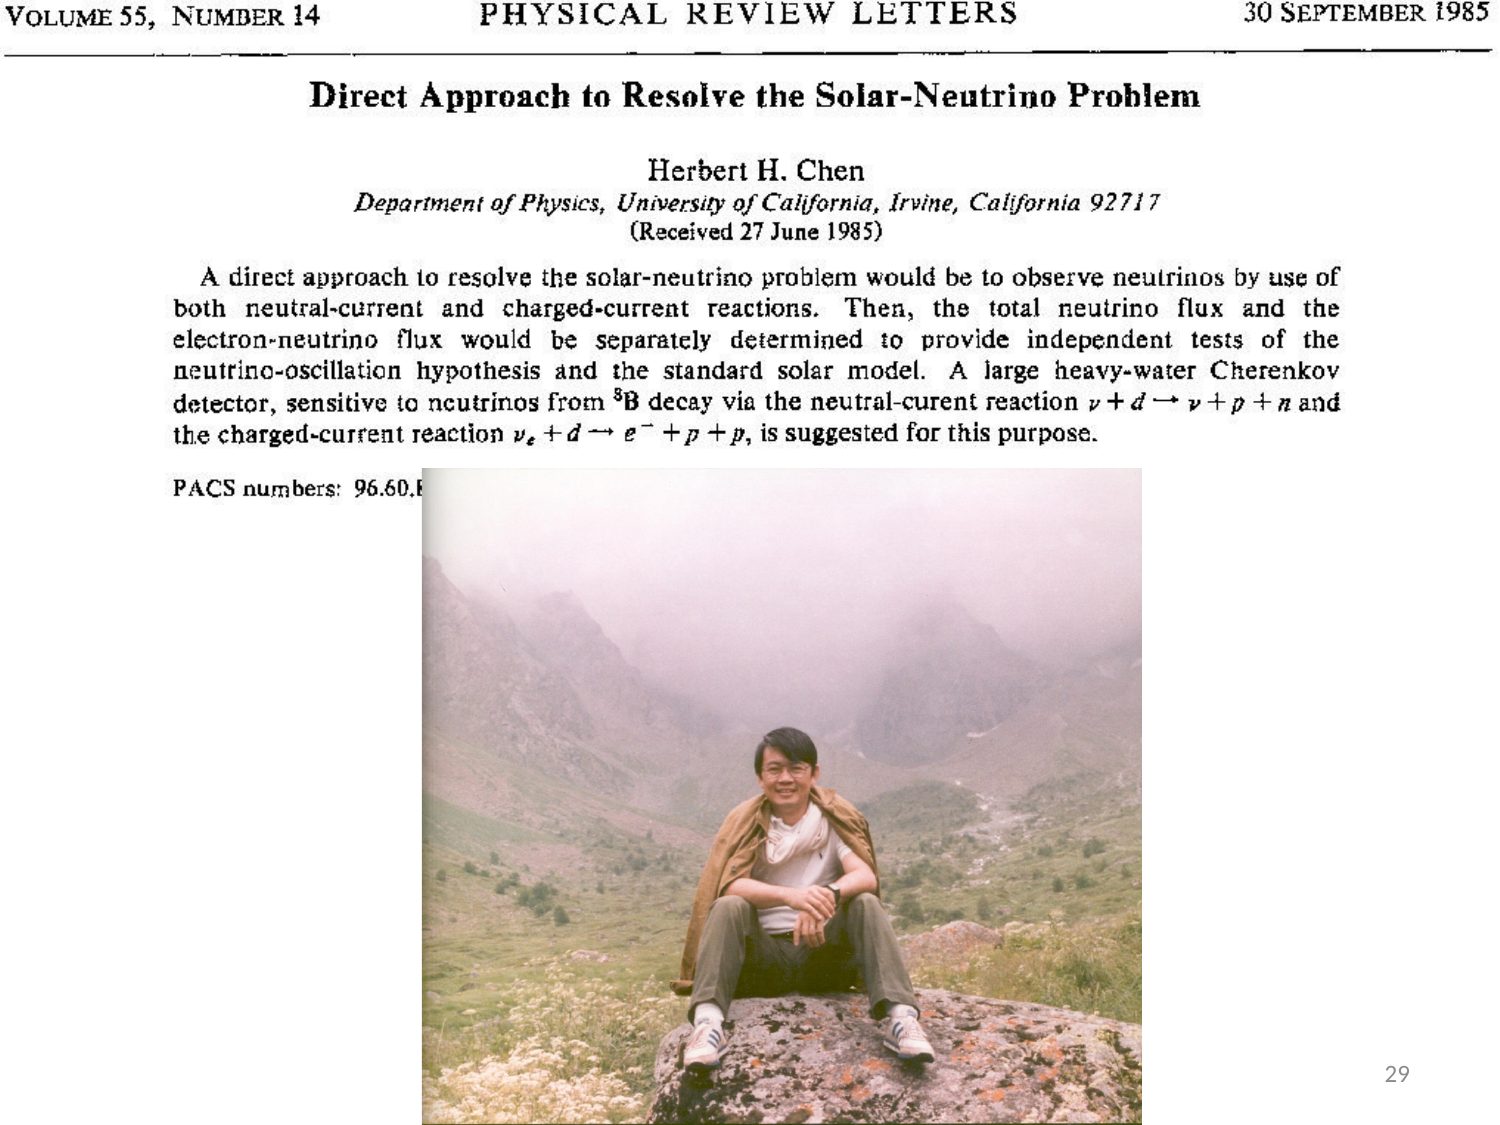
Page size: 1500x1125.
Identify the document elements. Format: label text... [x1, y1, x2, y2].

slide_number 29 [1147, 1042, 1425, 1103]
picture [0, 0, 1500, 1125]
